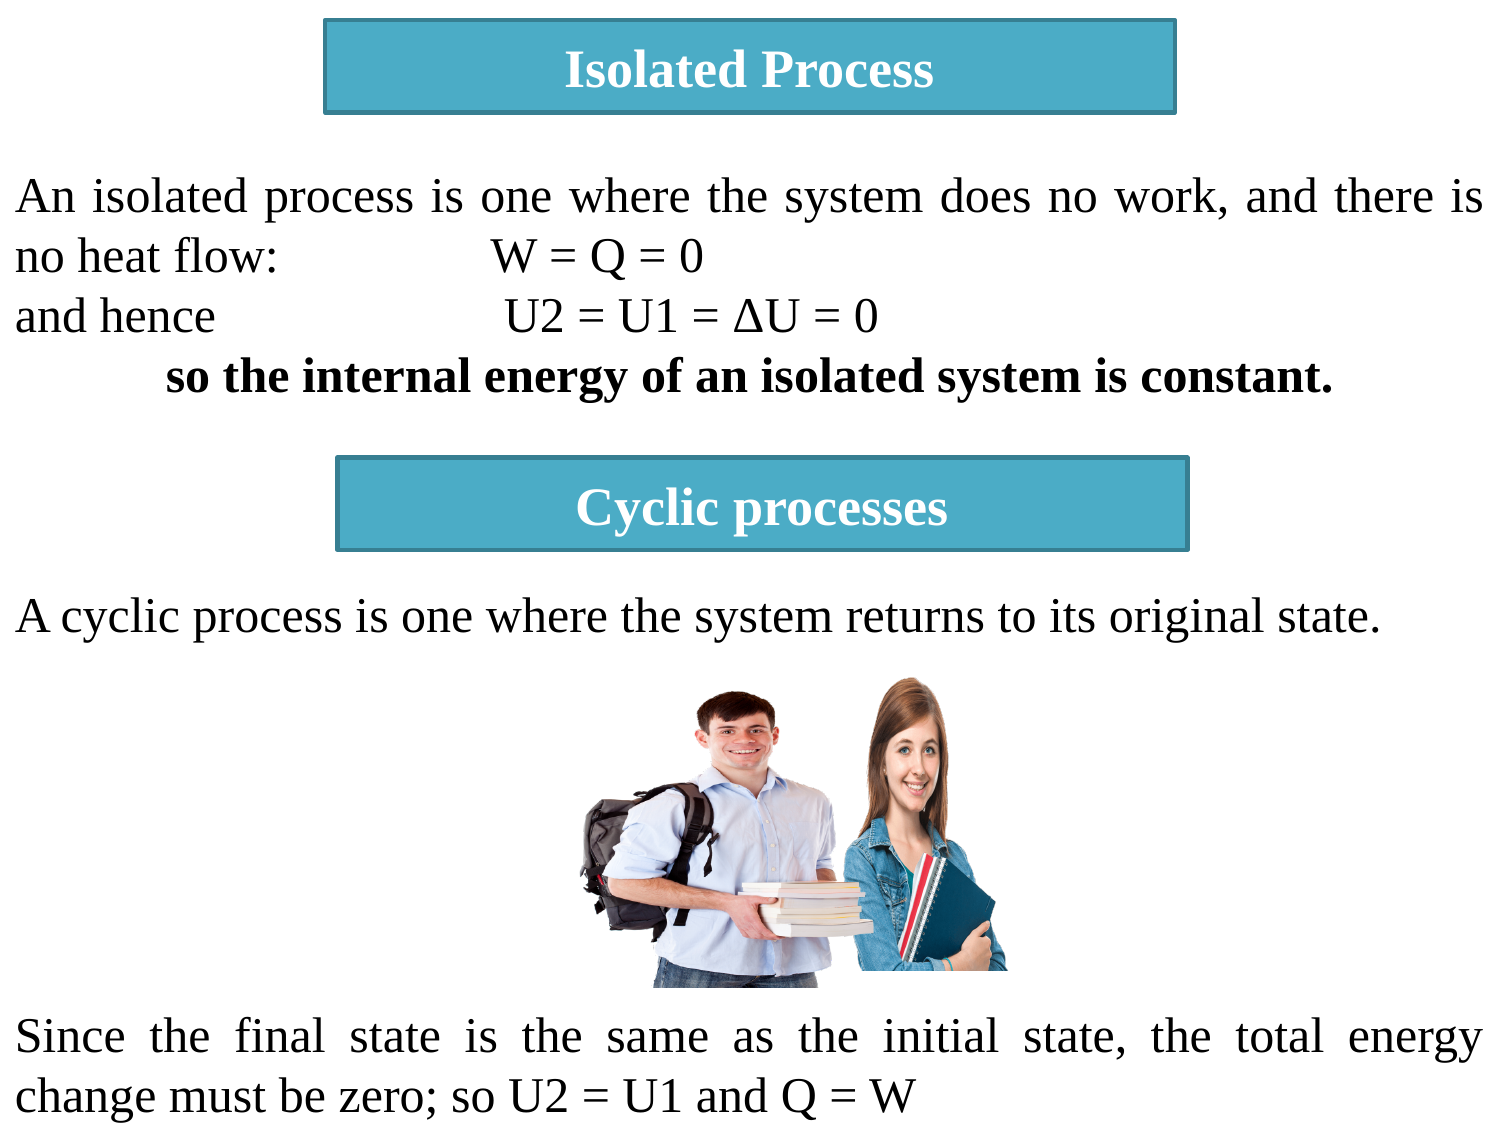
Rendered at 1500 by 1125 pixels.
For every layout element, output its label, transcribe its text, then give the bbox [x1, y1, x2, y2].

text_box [562, 662, 1051, 988]
title Isolated Process [323, 18, 1177, 115]
text_box Cyclic processes [335, 455, 1190, 552]
text_box An isolated process is one where the system does no work, and there is no heat flow: W = Q = 0 and hence U2 = U1 = ΔU = 0 so the internal energy of an isolated system is constant. A cyclic process is one where the system returns to its original state. Since the final state is the same as the initial state, the total energy change must be zero; so U2 = U1 and Q = W [0, 155, 1500, 1125]
